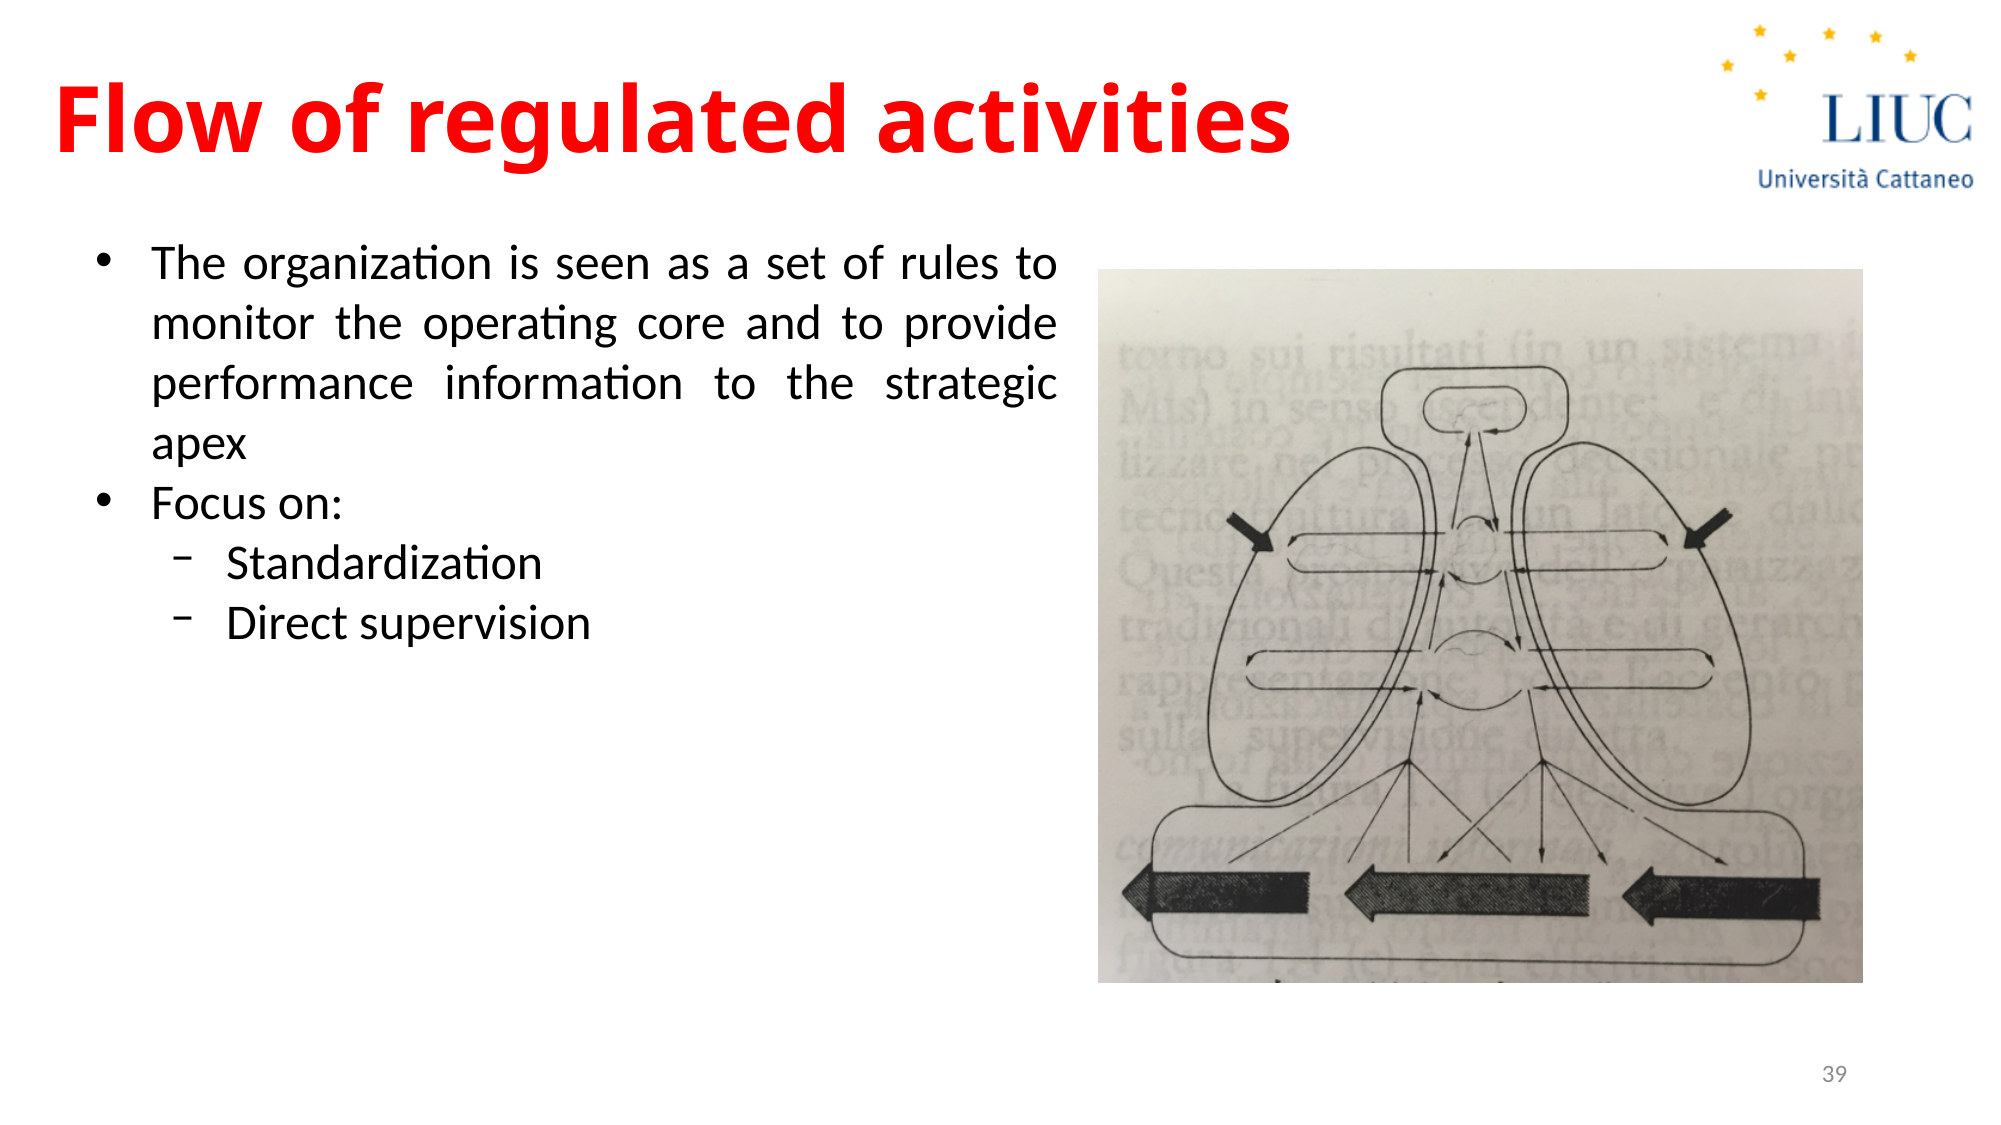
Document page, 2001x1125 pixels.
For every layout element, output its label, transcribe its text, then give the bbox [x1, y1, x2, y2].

slide_number 39 [1412, 1042, 1863, 1103]
picture [1696, 0, 2000, 210]
picture [1098, 269, 1863, 983]
title Flow of regulated activities [37, 14, 1763, 233]
text_box The organization is seen as a set of rules to monitor the operating core and to provide performance information to the strategic apex Focus on: Standardization Direct supervision [79, 221, 1074, 1059]
